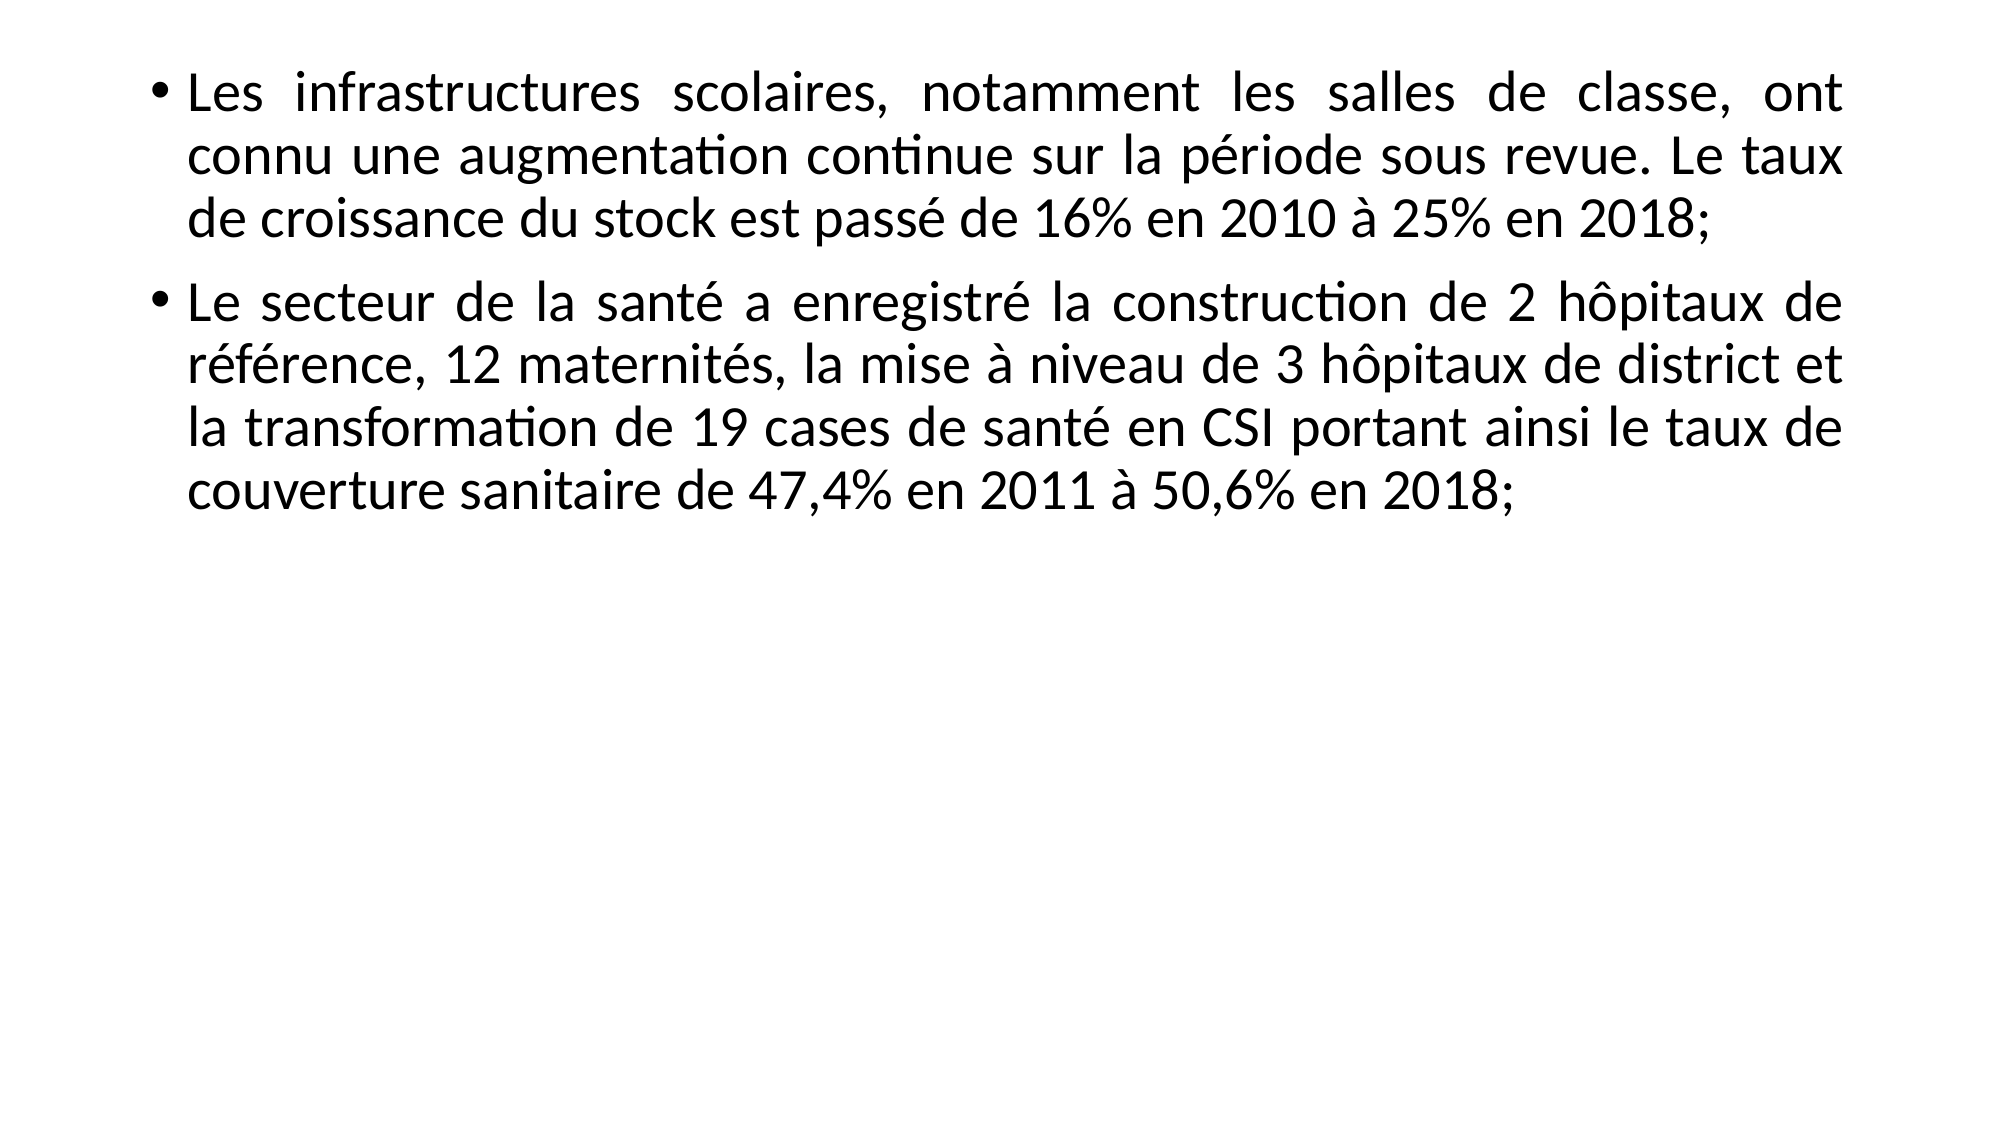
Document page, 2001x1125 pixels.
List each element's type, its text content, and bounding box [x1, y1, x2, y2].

list Les infrastructures scolaires, notamment les salles de classe, ont connu une augmentation continue sur la période sous revue. Le taux de croissance du stock est passé de 16% en 2010 à 25% en 2018; Le secteur de la santé a enregistré la construction de 2 hôpitaux de référence, 12 maternités, la mise à niveau de 3 hôpitaux de district et la transformation de 19 cases de santé en CSI portant ainsi le taux de couverture sanitaire de 47,4% en 2011 à 50,6% en 2018; [135, 54, 1861, 996]
